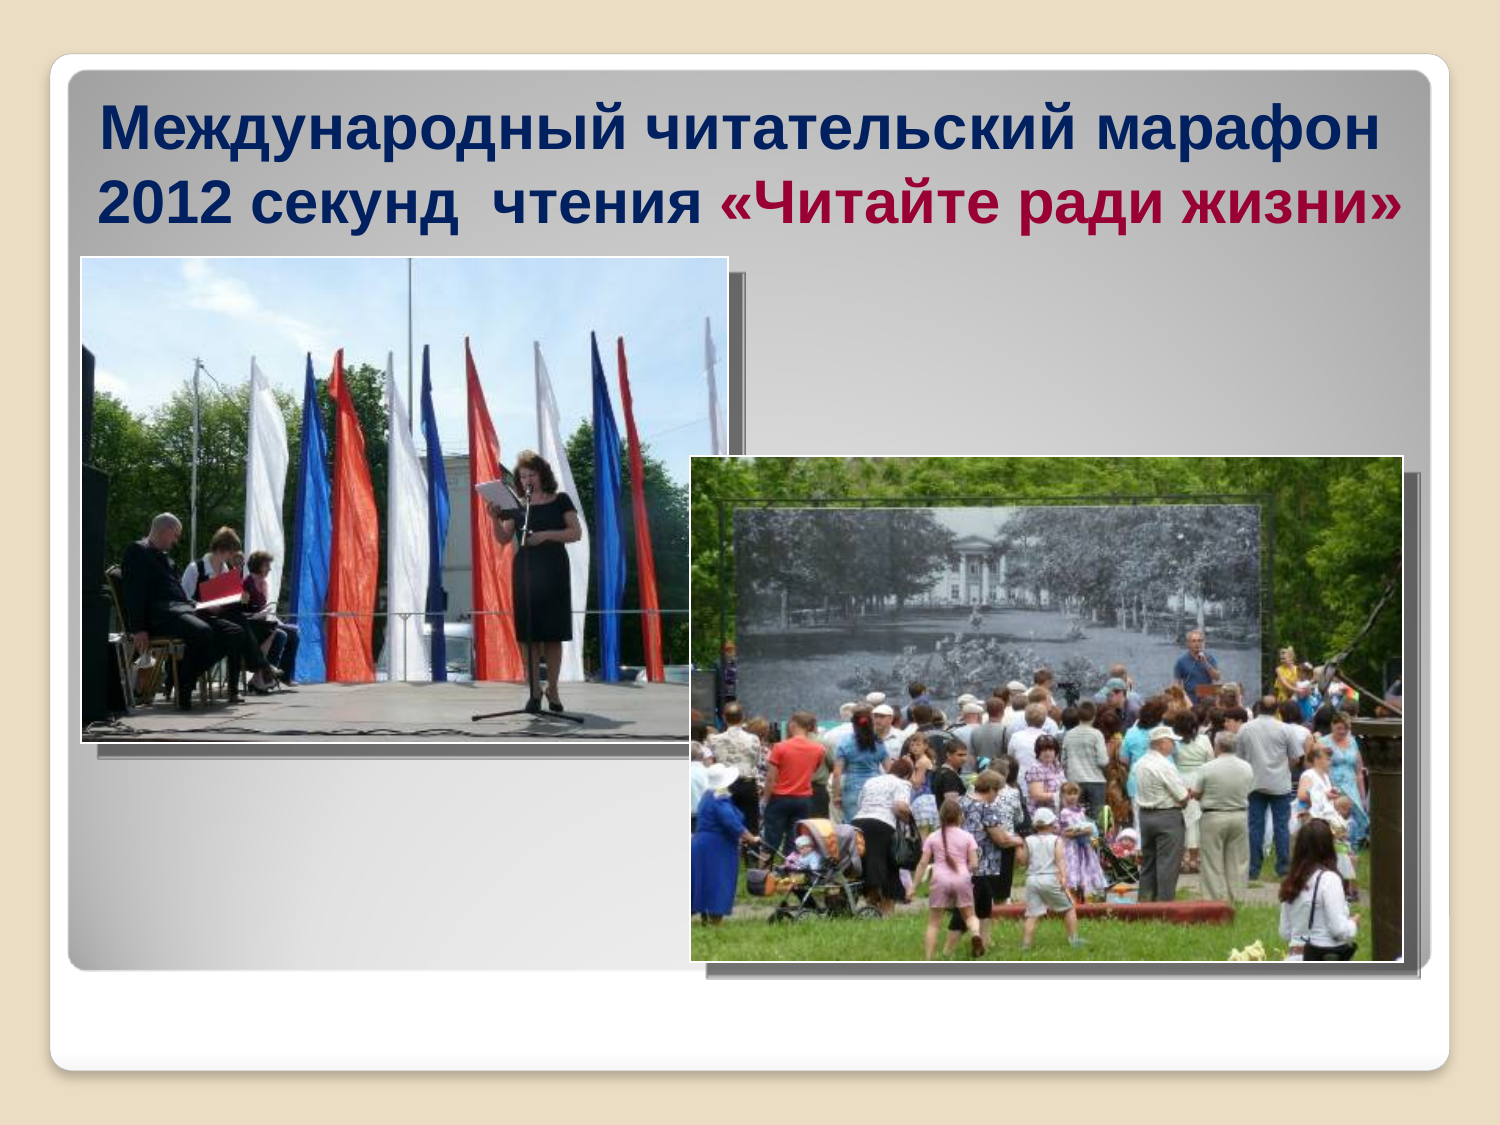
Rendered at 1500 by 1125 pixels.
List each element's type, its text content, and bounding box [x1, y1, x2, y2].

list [691, 456, 1403, 962]
picture [67, 69, 1432, 972]
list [81, 257, 728, 742]
title Международный читательский марафон 2012 секунд чтения «Читайте ради жизни» [70, 70, 1430, 244]
